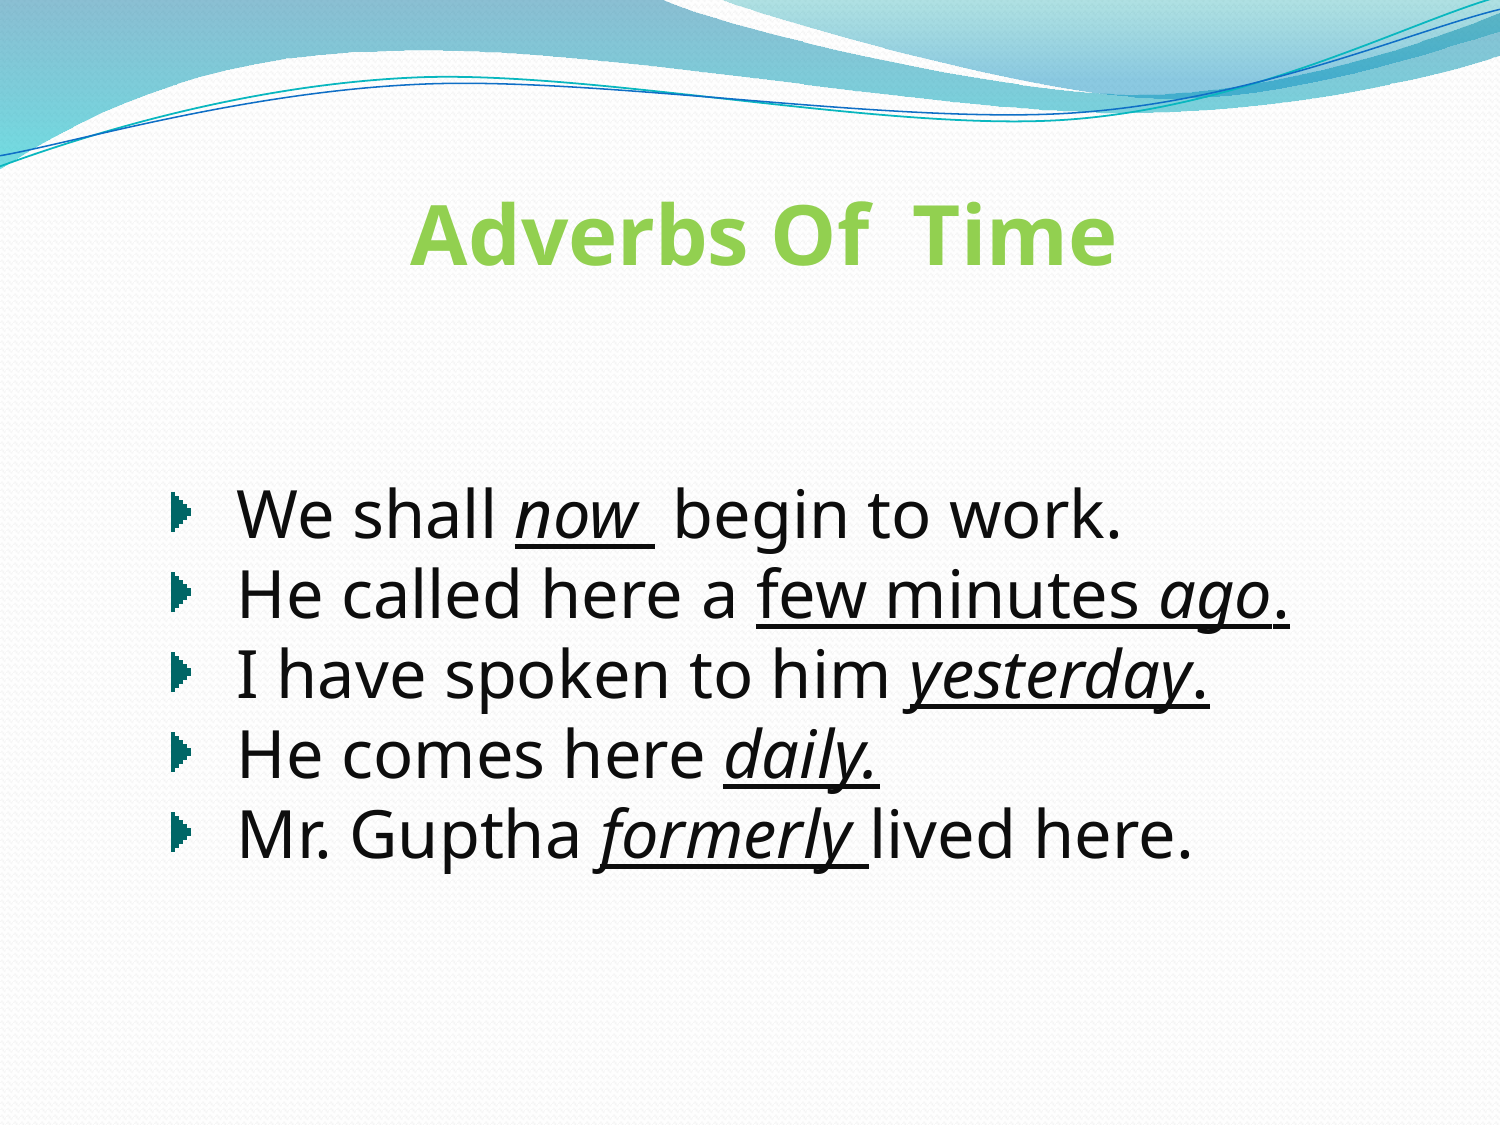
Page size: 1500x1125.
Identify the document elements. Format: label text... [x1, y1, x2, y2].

picture [152, 808, 199, 856]
picture [152, 568, 199, 616]
text_box Adverbs Of Time [396, 174, 1133, 290]
picture [152, 728, 199, 776]
picture [152, 648, 199, 696]
picture [152, 488, 199, 536]
text_box We shall now begin to work. He called here a few minutes ago. I have spoken to him yesterday. He comes here daily. Mr. Guptha formerly lived here. [137, 374, 1500, 960]
